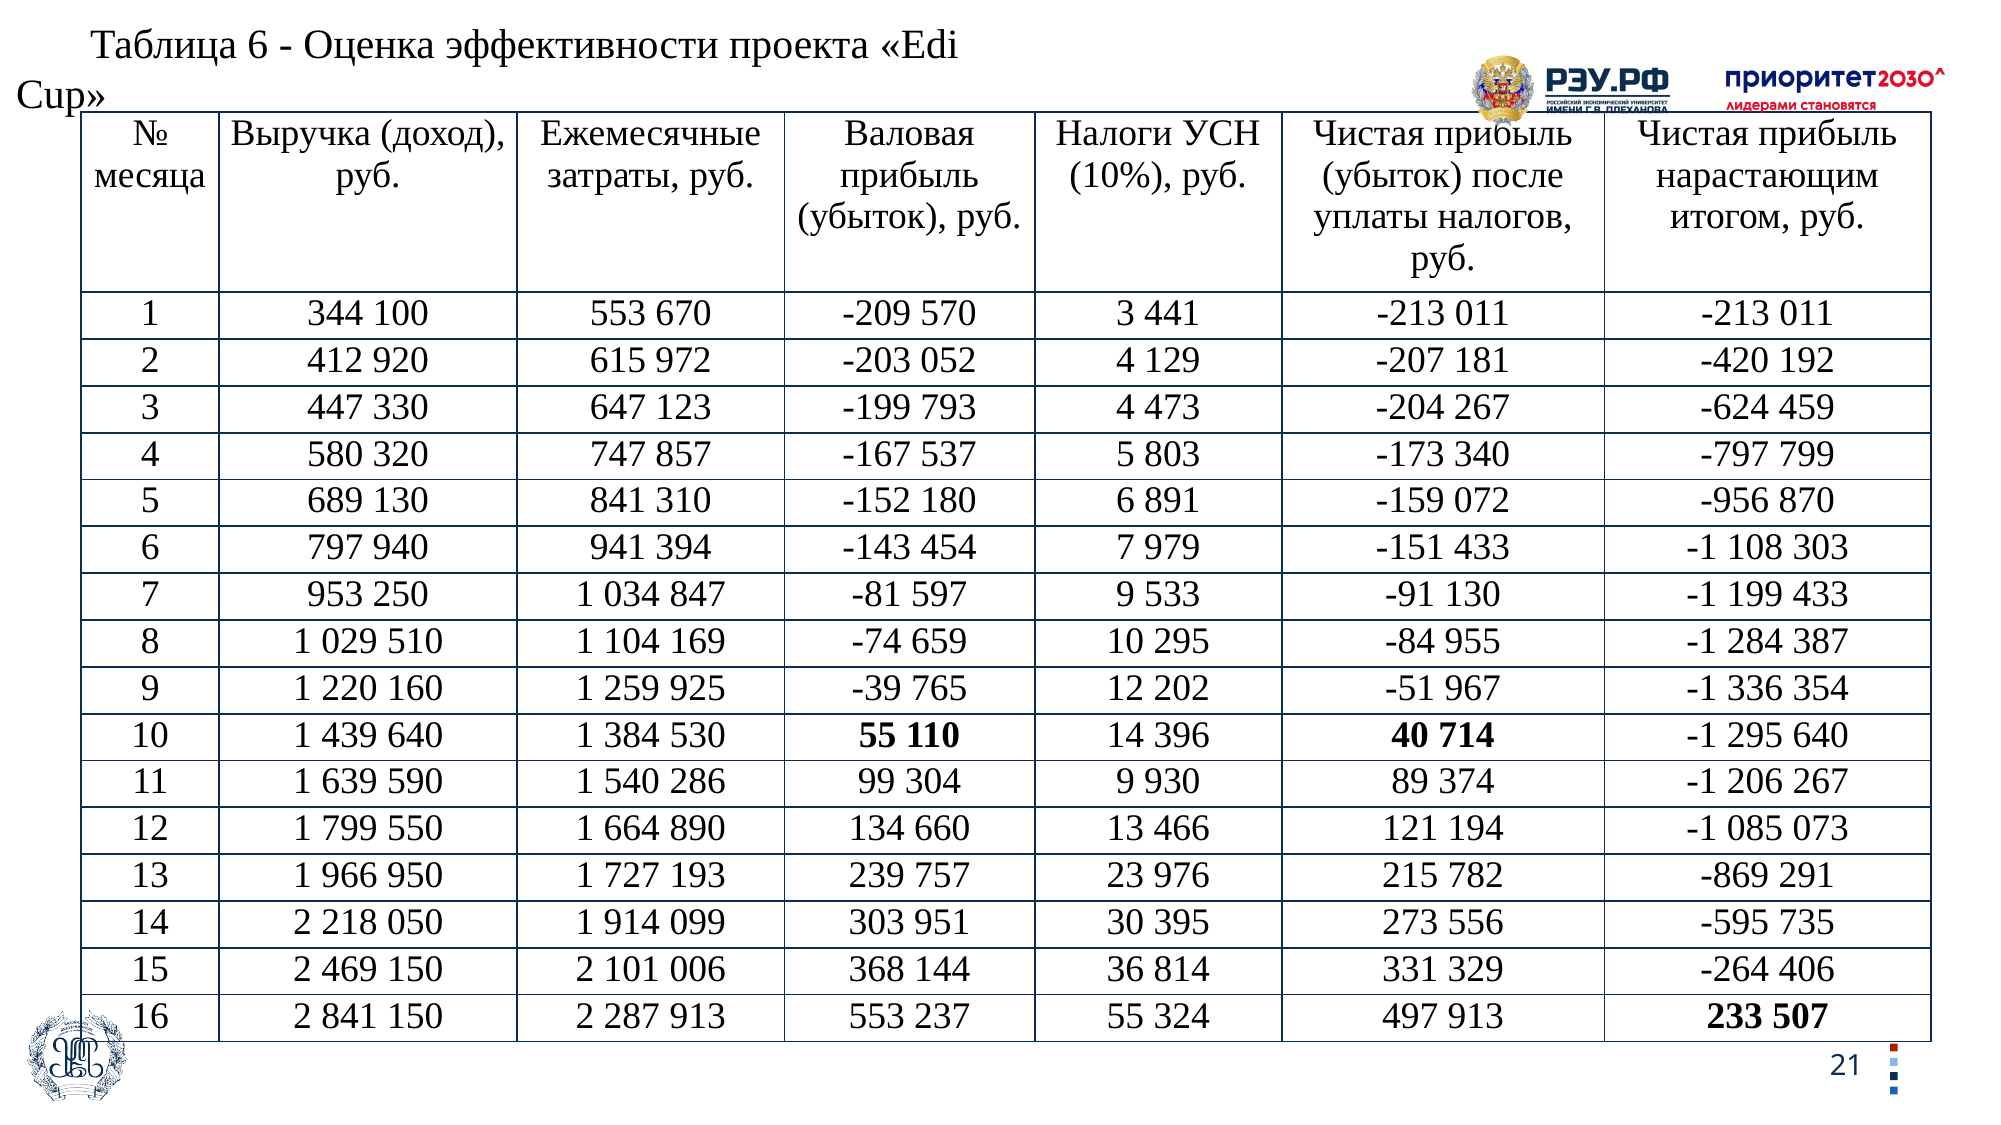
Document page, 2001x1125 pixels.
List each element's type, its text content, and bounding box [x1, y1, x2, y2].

table_cell 36 814 [1036, 949, 1281, 994]
table_cell 2 469 150 [220, 949, 516, 994]
table_cell 2 287 913 [518, 995, 784, 1041]
table_cell 1 104 169 [518, 621, 784, 666]
table_cell 1 259 925 [518, 668, 784, 713]
table_cell 331 329 [1283, 949, 1604, 994]
table_header № месяца [82, 113, 218, 291]
table_cell 233 507 [1605, 995, 1930, 1041]
table_cell 1 384 530 [518, 715, 784, 760]
table_cell 14 396 [1036, 715, 1281, 760]
table_cell 303 951 [785, 902, 1034, 947]
table_cell -173 340 [1283, 434, 1604, 479]
table_cell 647 123 [518, 387, 784, 432]
table_cell 23 976 [1036, 855, 1281, 900]
table_cell -199 793 [785, 387, 1034, 432]
table_cell 1 439 640 [220, 715, 516, 760]
table_cell -420 192 [1605, 340, 1930, 385]
table_cell 953 250 [220, 574, 516, 619]
table_cell 7 979 [1036, 527, 1281, 572]
table_cell -159 072 [1283, 480, 1604, 525]
table_cell 55 324 [1036, 995, 1281, 1041]
table_cell 1 [82, 293, 218, 338]
table_header Выручка (доход), руб. [220, 113, 516, 291]
table_cell 6 891 [1036, 480, 1281, 525]
table_cell -1 206 267 [1605, 761, 1930, 806]
table_cell -151 433 [1283, 527, 1604, 572]
table_cell -869 291 [1605, 855, 1930, 900]
table_cell -81 597 [785, 574, 1034, 619]
table_cell 11 [82, 761, 218, 806]
table_cell -207 181 [1283, 340, 1604, 385]
table_header Налоги УСН (10%), руб. [1036, 113, 1281, 291]
table_cell 2 841 150 [220, 995, 516, 1041]
table_cell -1 085 073 [1605, 808, 1930, 853]
table_cell 553 670 [518, 293, 784, 338]
table_cell -84 955 [1283, 621, 1604, 666]
table_cell 2 218 050 [220, 902, 516, 947]
table_cell -91 130 [1283, 574, 1604, 619]
table_cell 40 714 [1283, 715, 1604, 760]
table_cell 497 913 [1283, 995, 1604, 1041]
table_cell 1 034 847 [518, 574, 784, 619]
table_cell 1 966 950 [220, 855, 516, 900]
table_cell 4 473 [1036, 387, 1281, 432]
table_cell 368 144 [785, 949, 1034, 994]
table_cell 215 782 [1283, 855, 1604, 900]
table_cell -152 180 [785, 480, 1034, 525]
table_cell 121 194 [1283, 808, 1604, 853]
table_cell 16 [82, 995, 218, 1041]
table_header Ежемесячные затраты, руб. [518, 113, 784, 291]
table_cell 4 129 [1036, 340, 1281, 385]
table_cell 6 [82, 527, 218, 572]
table_cell 9 [82, 668, 218, 713]
table_cell 3 [82, 387, 218, 432]
table_cell -1 284 387 [1605, 621, 1930, 666]
table_cell 7 [82, 574, 218, 619]
table_cell 99 304 [785, 761, 1034, 806]
table_cell 134 660 [785, 808, 1034, 853]
table_cell 2 101 006 [518, 949, 784, 994]
picture [1461, 31, 1680, 155]
table_cell 13 [82, 855, 218, 900]
table_cell 4 [82, 434, 218, 479]
table_cell 841 310 [518, 480, 784, 525]
table_cell -595 735 [1605, 902, 1930, 947]
table_cell -143 454 [785, 527, 1034, 572]
table_cell 615 972 [518, 340, 784, 385]
table_cell 1 727 193 [518, 855, 784, 900]
table_cell 30 395 [1036, 902, 1281, 947]
table_cell -204 267 [1283, 387, 1604, 432]
table_cell 9 930 [1036, 761, 1281, 806]
table_cell 1 664 890 [518, 808, 784, 853]
table_cell 12 [82, 808, 218, 853]
table_cell 10 [82, 715, 218, 760]
table_cell 12 202 [1036, 668, 1281, 713]
table_cell -209 570 [785, 293, 1034, 338]
picture [1726, 68, 1945, 113]
table_cell 1 799 550 [220, 808, 516, 853]
table_header Валовая прибыль (убыток), руб. [785, 113, 1034, 291]
table_cell -1 295 640 [1605, 715, 1930, 760]
table_cell 8 [82, 621, 218, 666]
table_cell 1 639 590 [220, 761, 516, 806]
table_cell -1 336 354 [1605, 668, 1930, 713]
table_cell 1 540 286 [518, 761, 784, 806]
table_cell -264 406 [1605, 949, 1930, 994]
table_cell -956 870 [1605, 480, 1930, 525]
table_cell -1 199 433 [1605, 574, 1930, 619]
table_cell 5 803 [1036, 434, 1281, 479]
table_cell 55 110 [785, 715, 1034, 760]
table_cell 580 320 [220, 434, 516, 479]
table_cell 941 394 [518, 527, 784, 572]
table_cell 1 220 160 [220, 668, 516, 713]
text_box Таблица 6 - Оценка эффективности проекта «Edi Cup» [1, 34, 1002, 145]
table_cell 412 920 [220, 340, 516, 385]
table_header Чистая прибыль (убыток) после уплаты налогов, руб. [1283, 113, 1604, 291]
table_cell 797 940 [220, 527, 516, 572]
table_cell 13 466 [1036, 808, 1281, 853]
table_cell 553 237 [785, 995, 1034, 1041]
table_cell 2 [82, 340, 218, 385]
table_cell -213 011 [1605, 293, 1930, 338]
table_cell 89 374 [1283, 761, 1604, 806]
table_cell 689 130 [220, 480, 516, 525]
table_cell 15 [82, 949, 218, 994]
table_cell 10 295 [1036, 621, 1281, 666]
table_cell -203 052 [785, 340, 1034, 385]
table_cell -39 765 [785, 668, 1034, 713]
table_cell -51 967 [1283, 668, 1604, 713]
table_cell -797 799 [1605, 434, 1930, 479]
table_cell 239 757 [785, 855, 1034, 900]
table_cell 14 [82, 902, 218, 947]
table_cell 1 914 099 [518, 902, 784, 947]
table_cell 1 029 510 [220, 621, 516, 666]
table_cell 273 556 [1283, 902, 1604, 947]
table_cell -74 659 [785, 621, 1034, 666]
table_cell 5 [82, 480, 218, 525]
table_cell 447 330 [220, 387, 516, 432]
table_cell 344 100 [220, 293, 516, 338]
table_cell -167 537 [785, 434, 1034, 479]
table_cell 747 857 [518, 434, 784, 479]
picture [27, 1010, 127, 1101]
table_cell -213 011 [1283, 293, 1604, 338]
table_cell -624 459 [1605, 387, 1930, 432]
table_cell 3 441 [1036, 293, 1281, 338]
table_cell -1 108 303 [1605, 527, 1930, 572]
table_cell 9 533 [1036, 574, 1281, 619]
table_header Чистая прибыль нарастающим итогом, руб. [1605, 113, 1930, 291]
